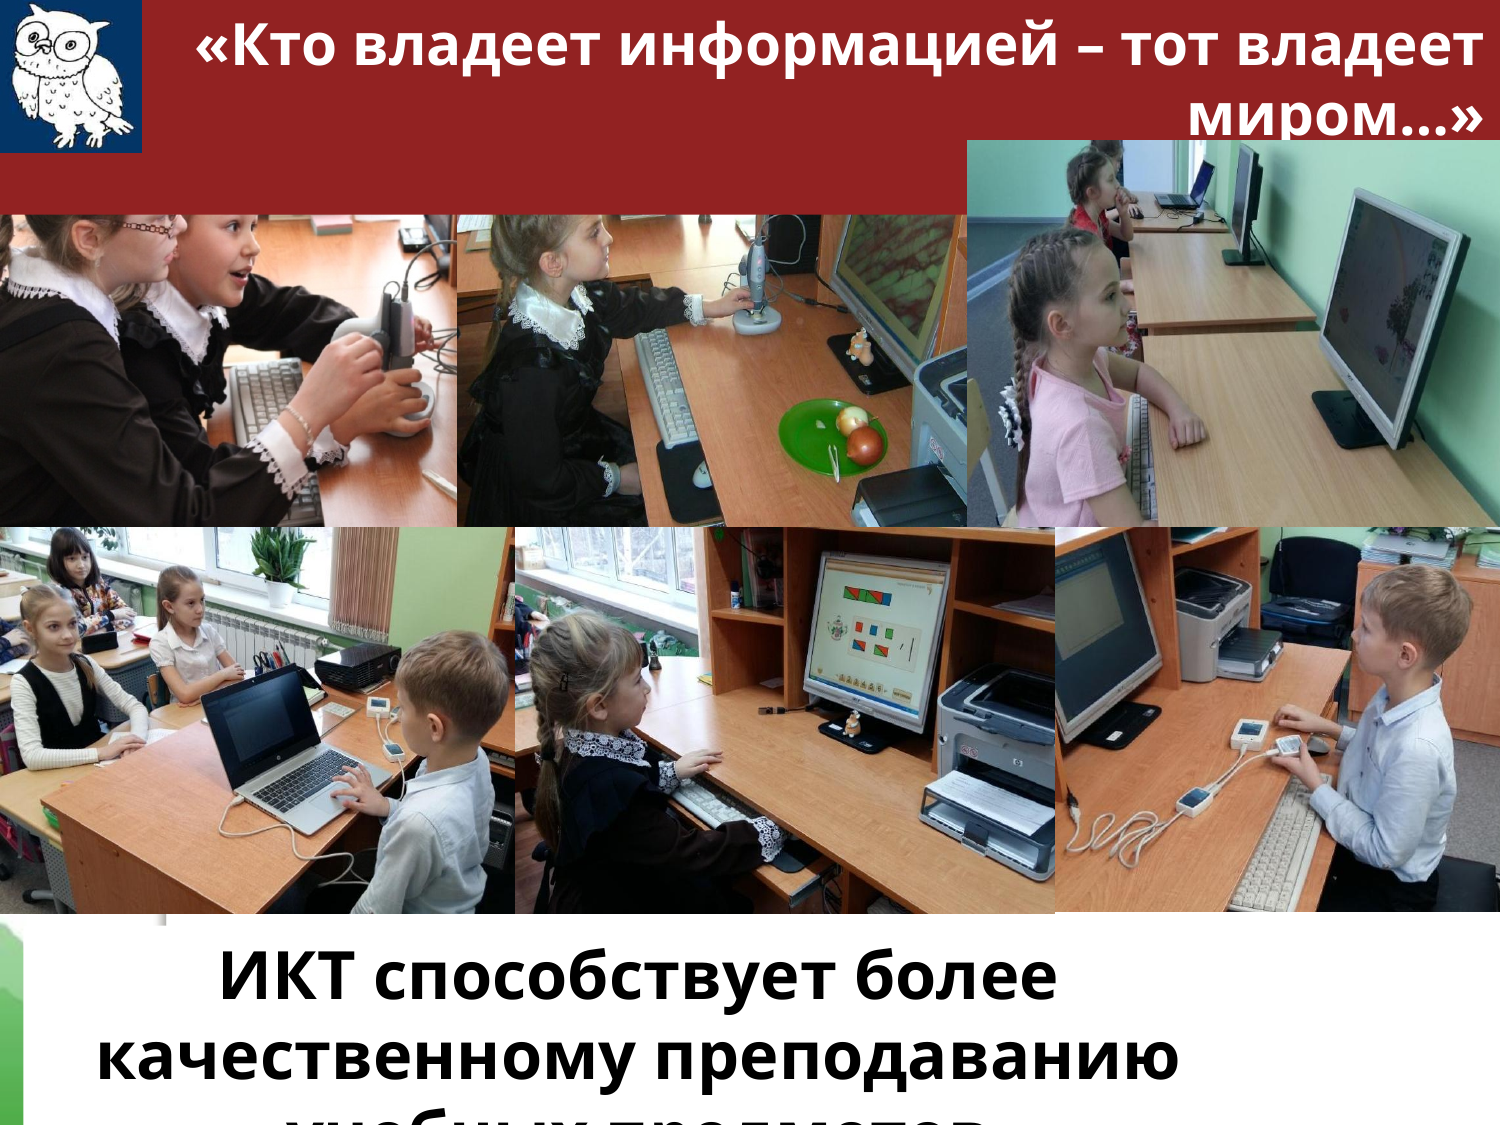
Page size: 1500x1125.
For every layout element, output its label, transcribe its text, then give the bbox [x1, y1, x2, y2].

picture [0, 0, 1500, 1125]
text_box ИКТ способствует более качественному преподаванию учебных предметов [23, 925, 1254, 1125]
text_box «Кто владеет информацией – тот владеет миром…» У. Черчилль [147, 0, 1500, 138]
